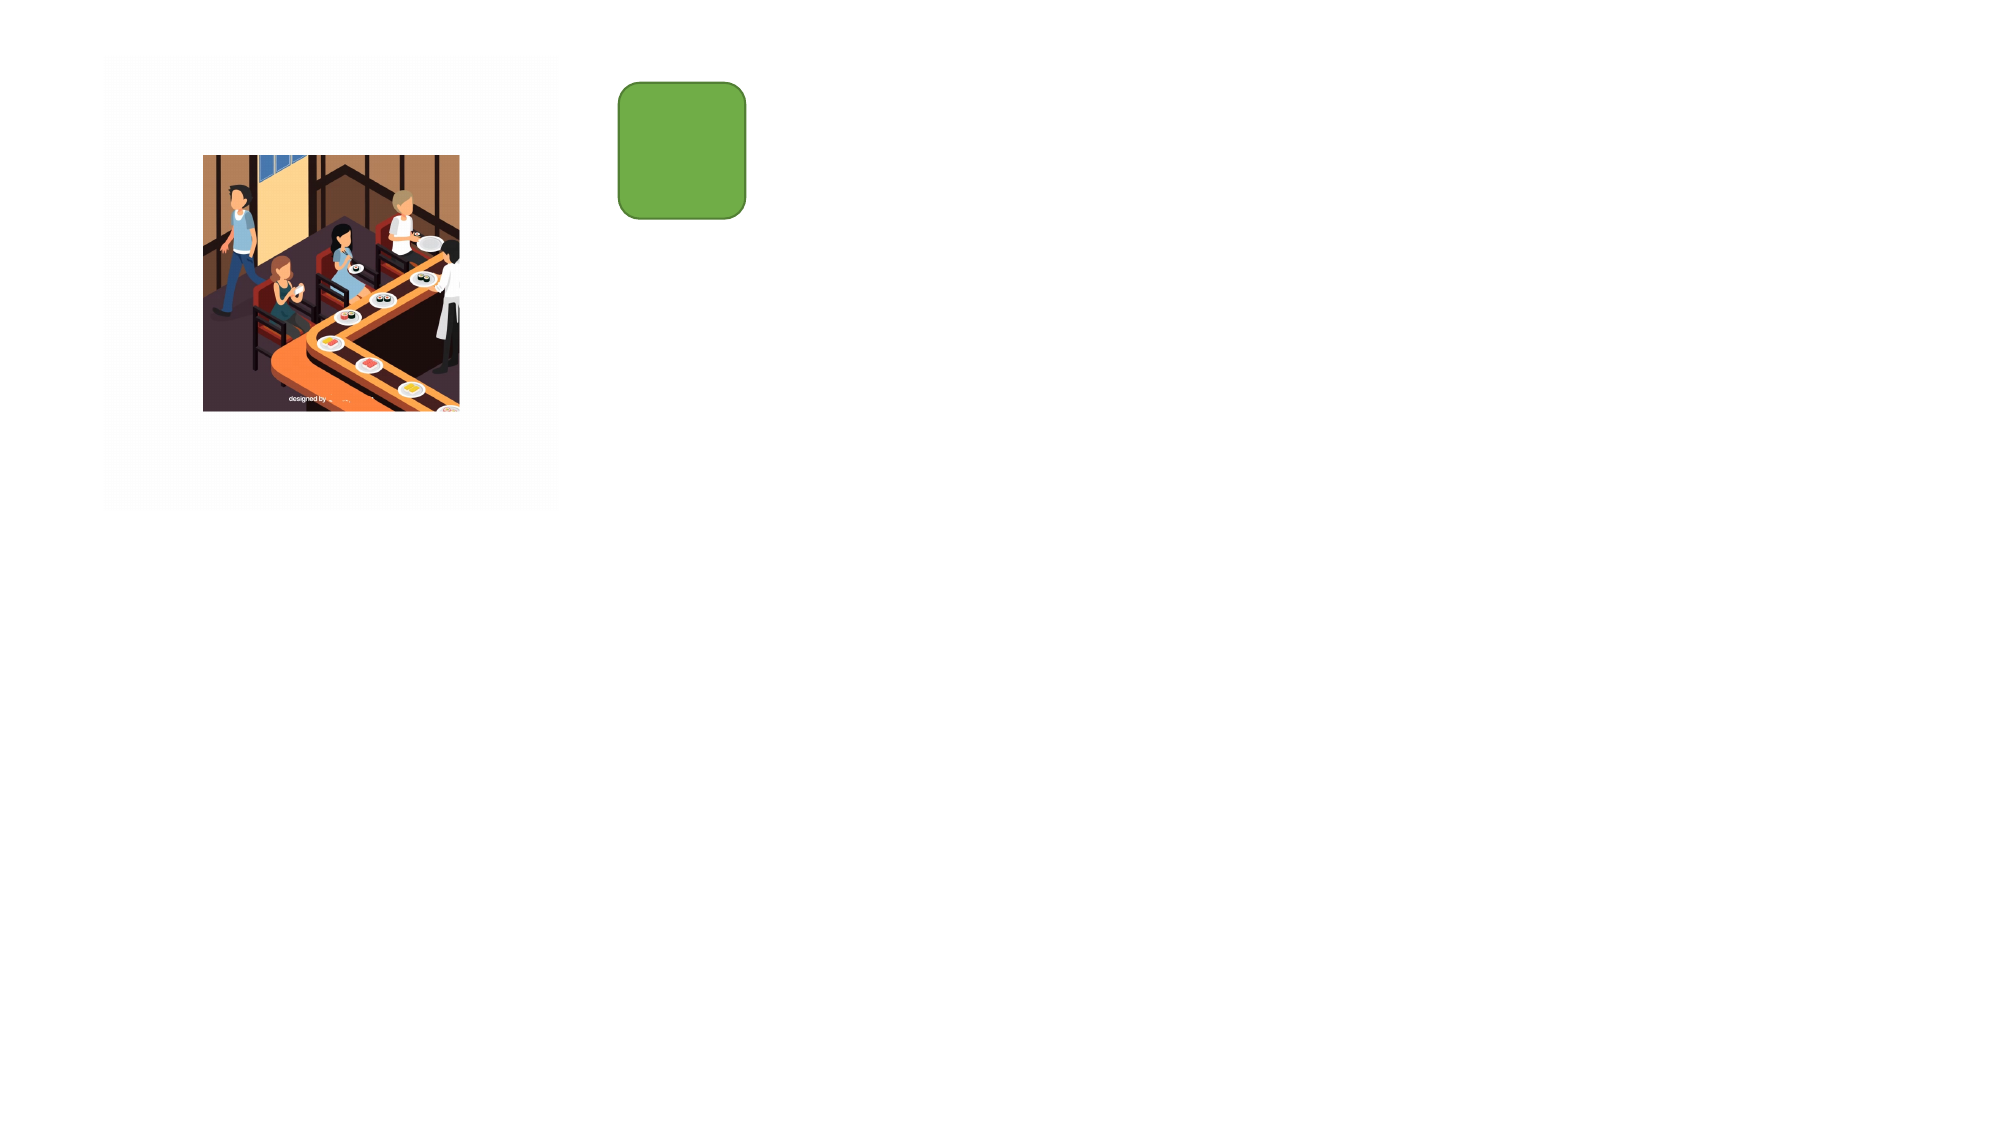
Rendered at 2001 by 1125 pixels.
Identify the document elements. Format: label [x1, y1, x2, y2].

text_box [103, 54, 560, 511]
text_box [617, 81, 747, 220]
